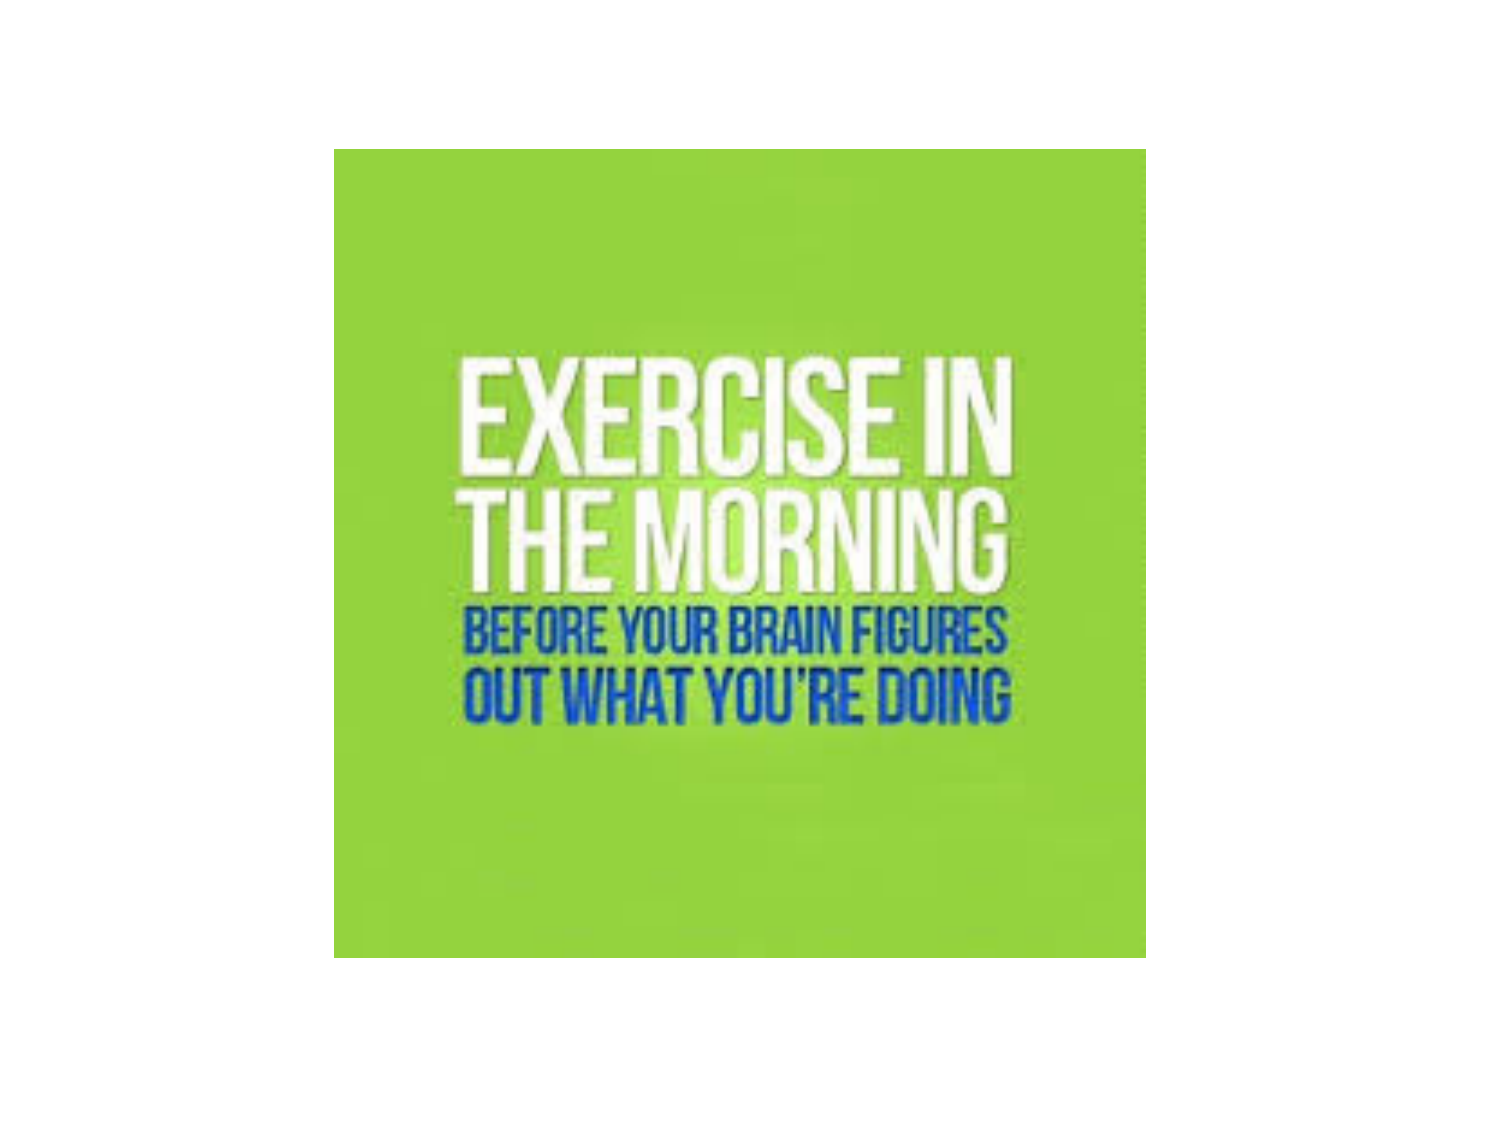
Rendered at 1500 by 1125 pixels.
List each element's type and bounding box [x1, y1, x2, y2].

picture [334, 149, 1146, 958]
